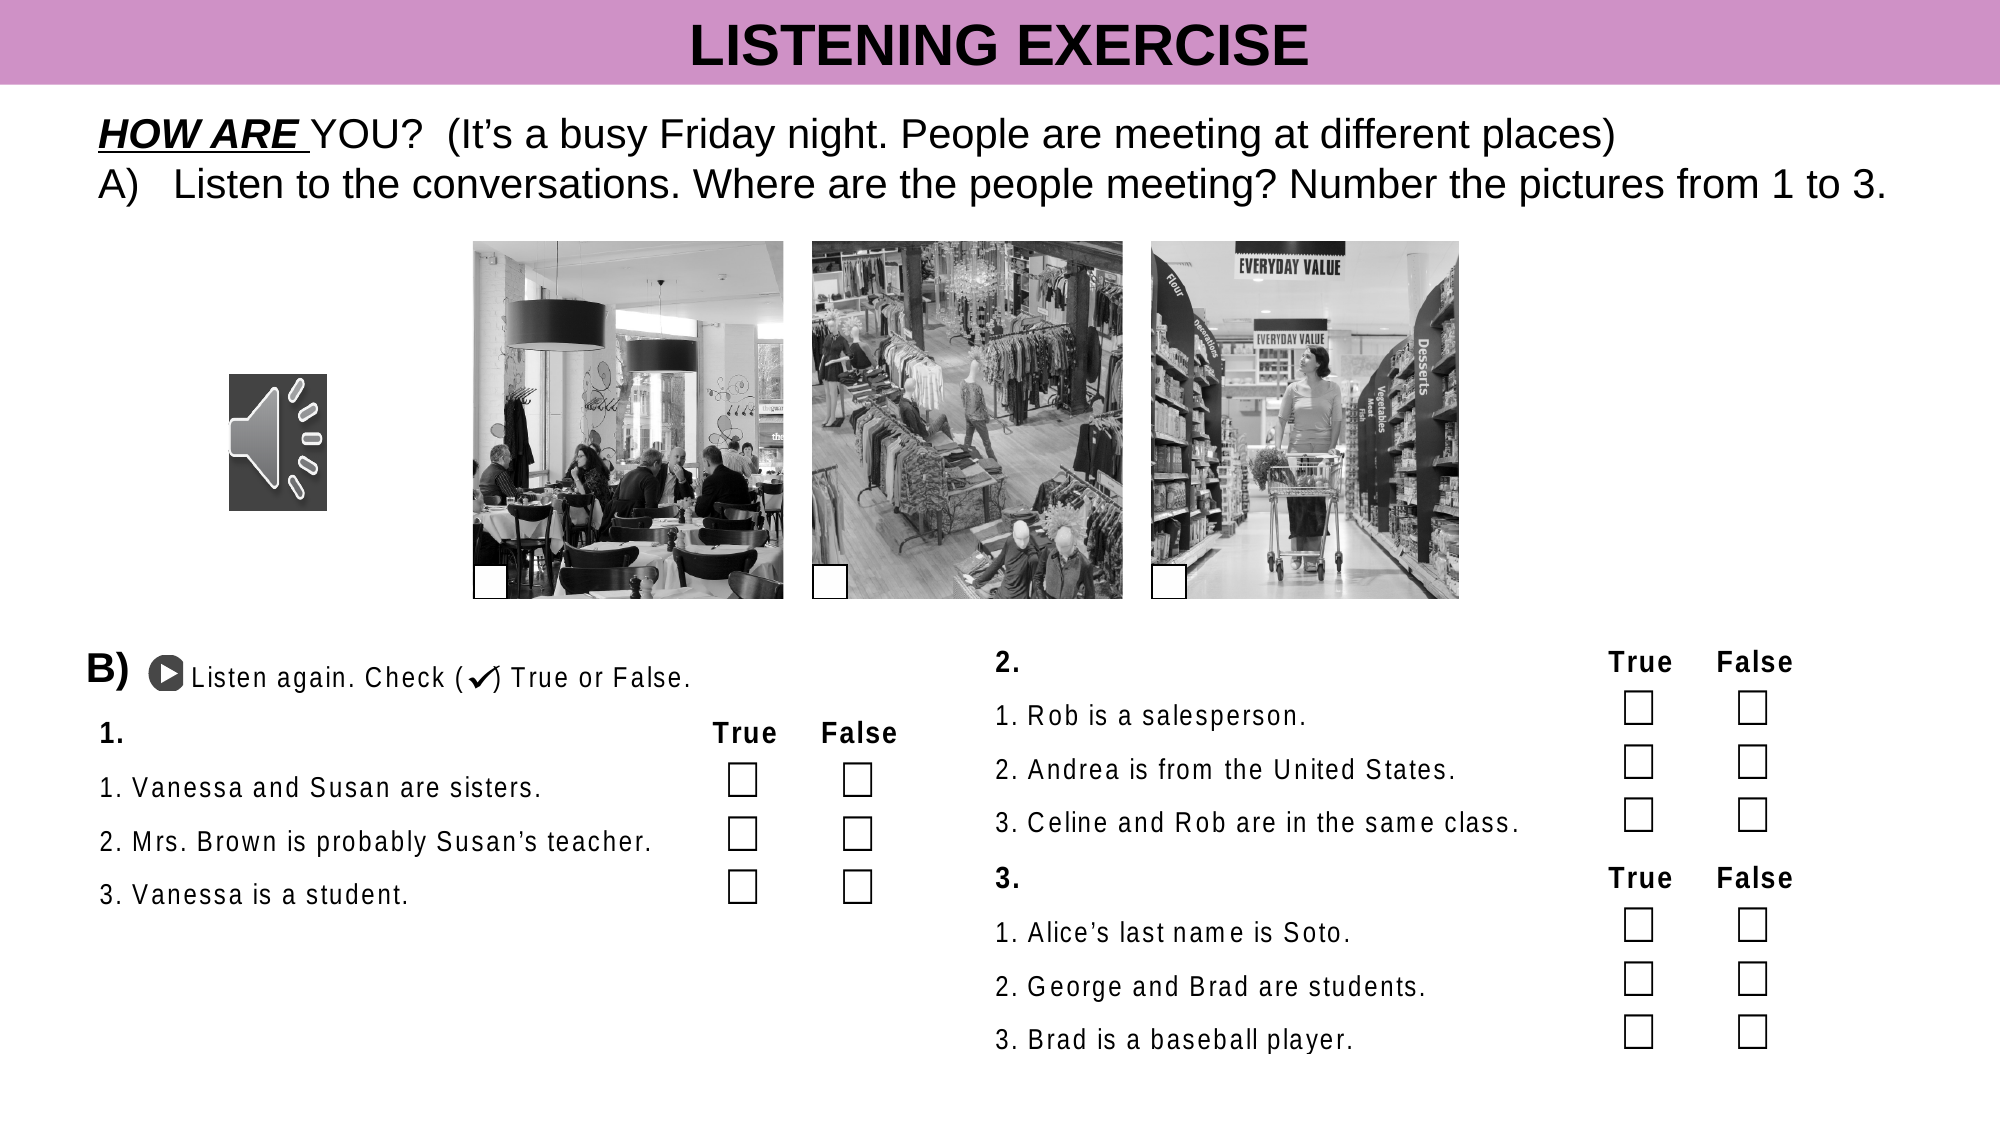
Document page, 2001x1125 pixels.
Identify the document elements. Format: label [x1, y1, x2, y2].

text_box [0, 0, 2000, 1054]
